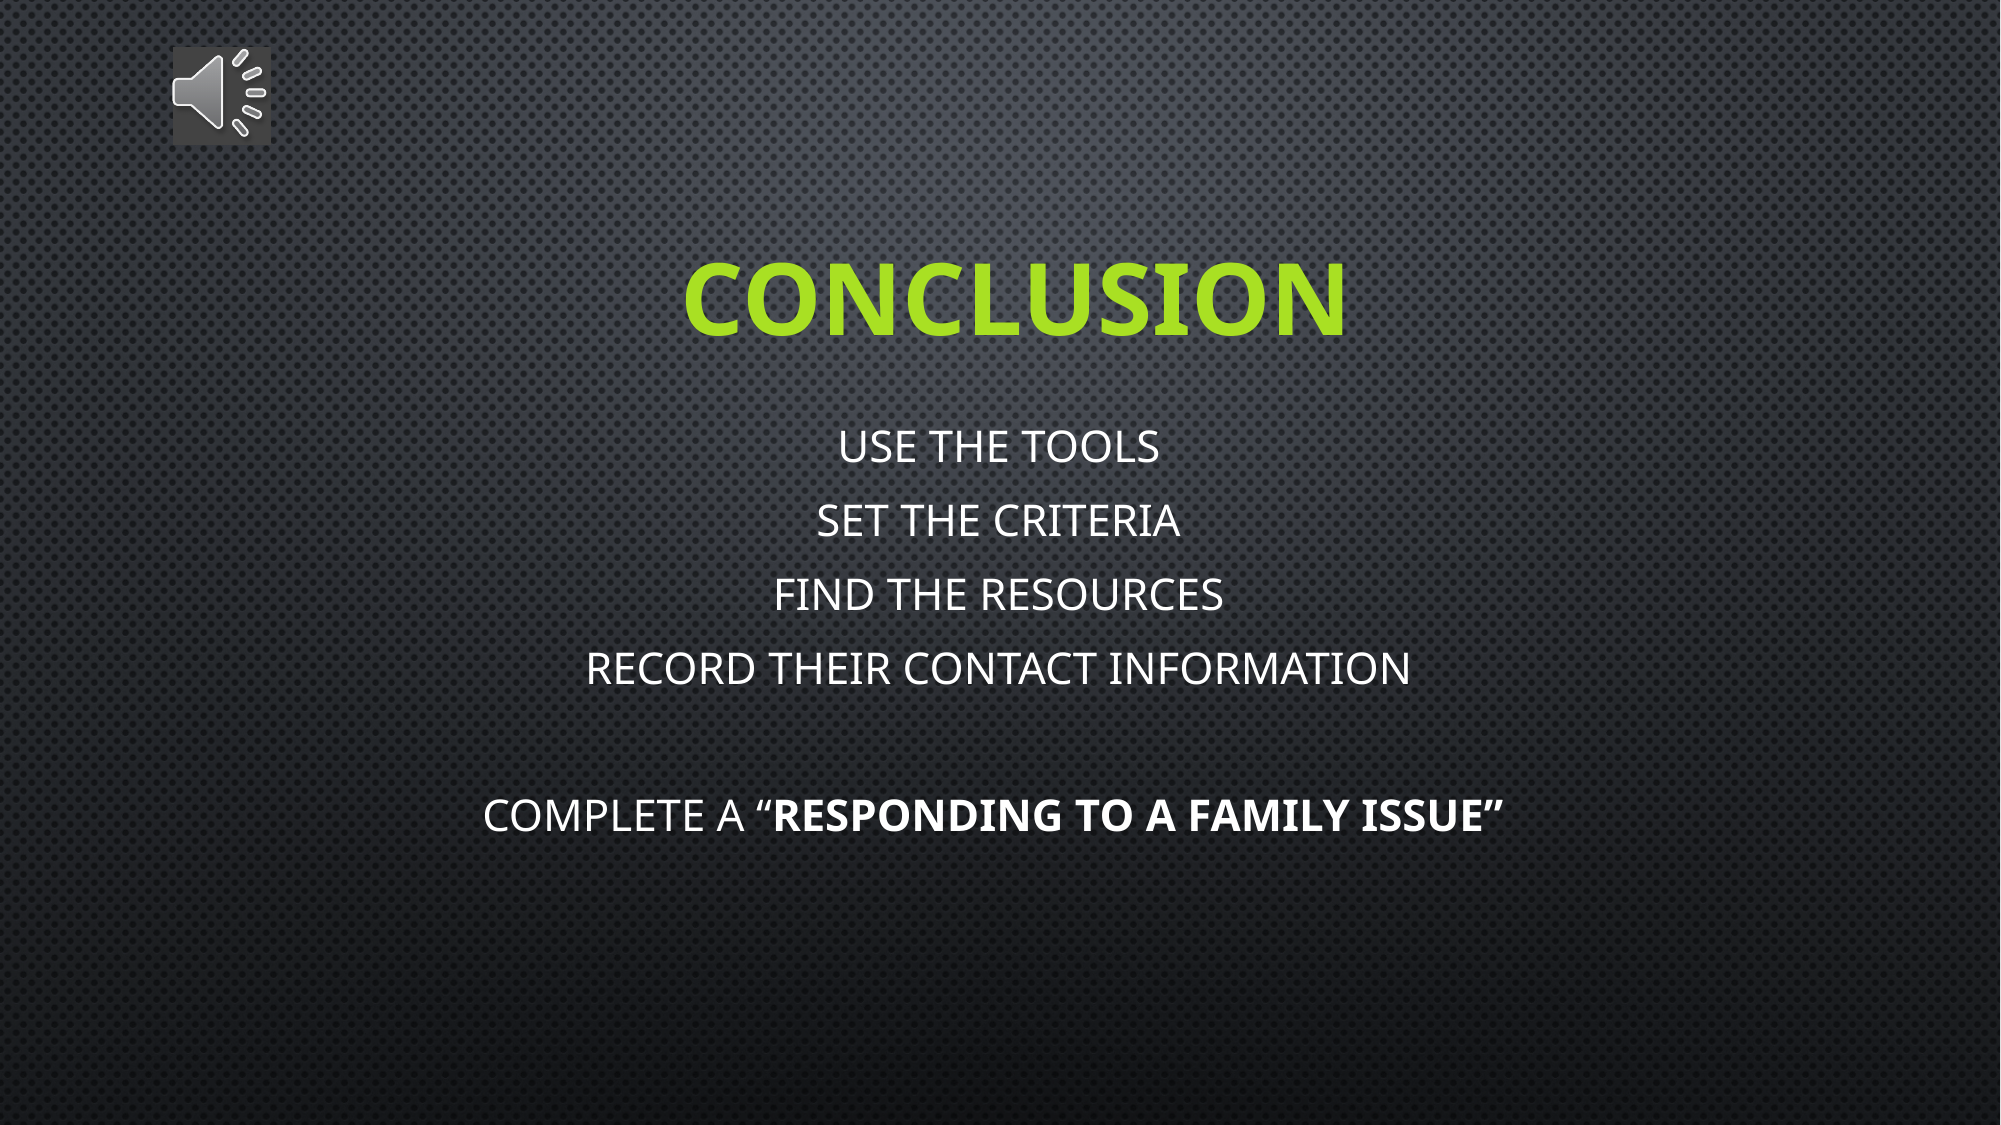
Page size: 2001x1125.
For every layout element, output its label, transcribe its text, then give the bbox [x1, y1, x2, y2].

picture [171, 45, 273, 147]
subtitle Use the tools Set the criteria Find the resources Record their contact information Complete a “Responding to A Family Issue” [287, 411, 1711, 924]
title Conclusion [304, 95, 1728, 364]
